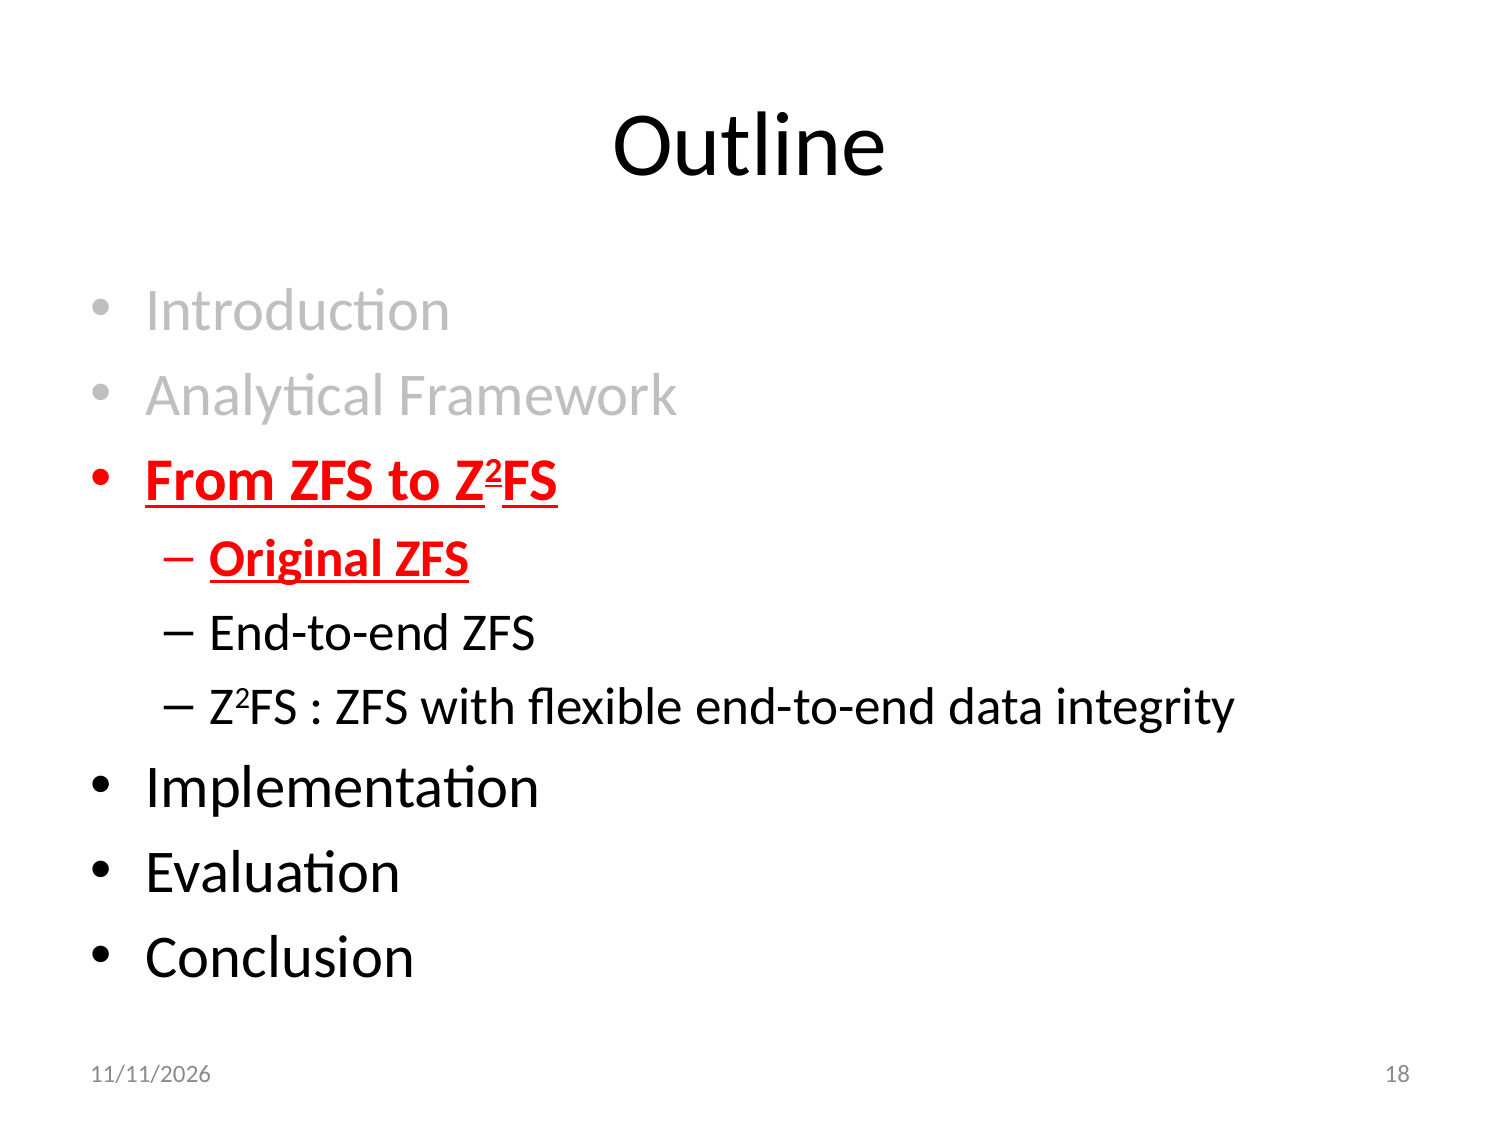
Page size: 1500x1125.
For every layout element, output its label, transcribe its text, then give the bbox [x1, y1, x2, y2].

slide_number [75, 1042, 425, 1103]
slide_number 18 [1074, 1042, 1425, 1103]
list Introduction Analytical Framework From ZFS to Z2FS Original ZFS End-to-end ZFS Z2FS : ZFS with flexible end-to-end data integrity Implementation Evaluation Conclusion [75, 262, 1425, 1005]
title Outline [75, 45, 1425, 233]
